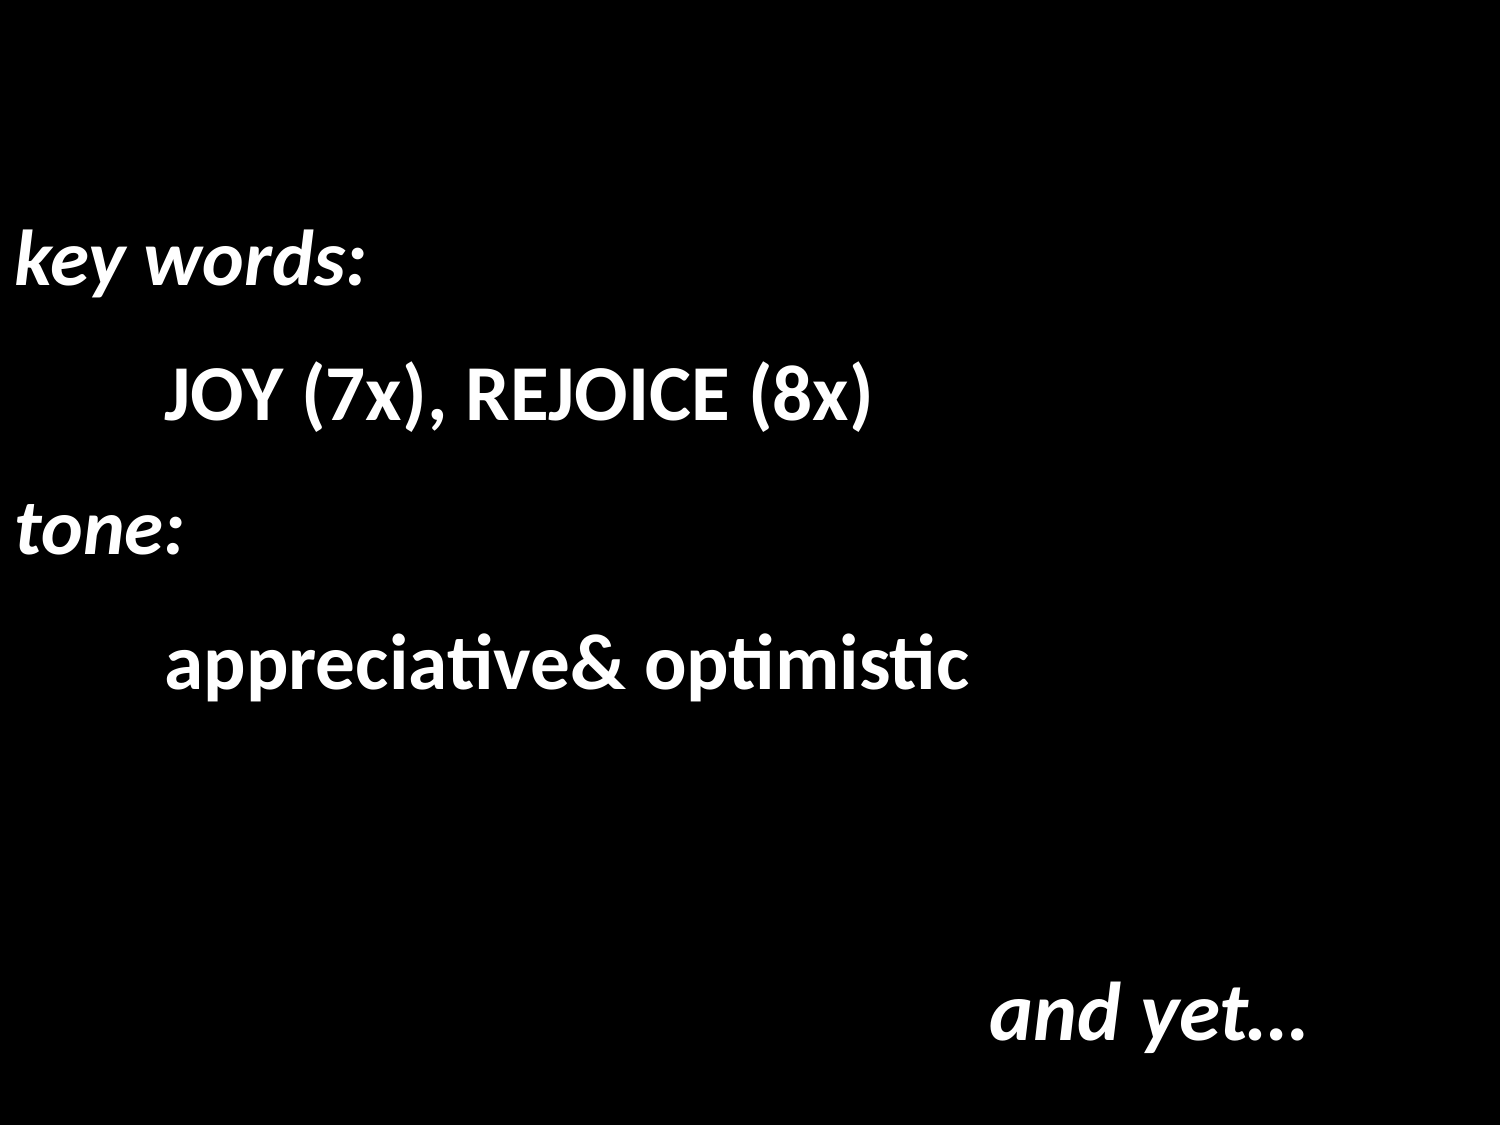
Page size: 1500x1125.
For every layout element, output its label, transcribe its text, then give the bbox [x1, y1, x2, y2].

text_box key words: JOY (7x), REJOICE (8x) tone: appreciative& optimistic [0, 0, 1500, 1125]
text_box and yet… [975, 950, 1475, 1065]
